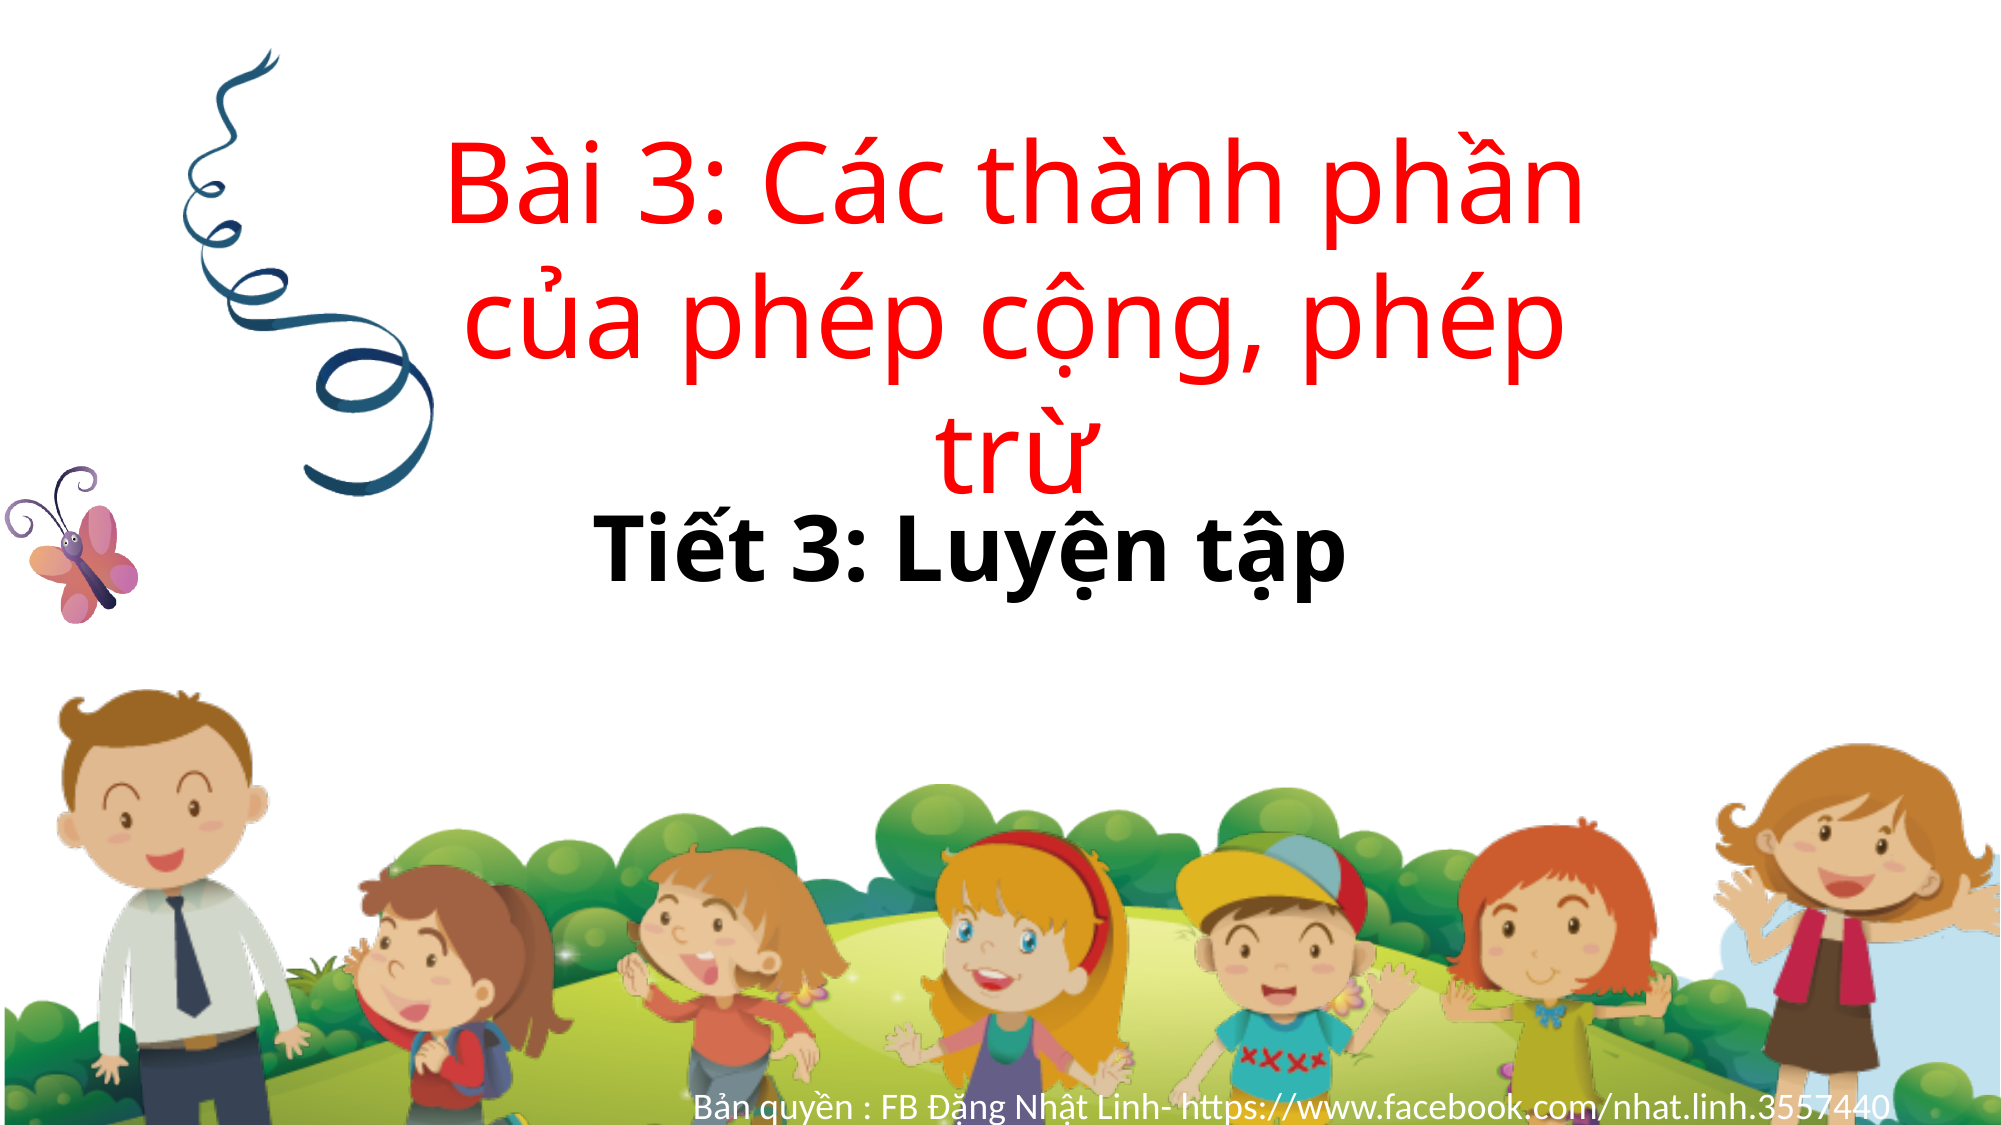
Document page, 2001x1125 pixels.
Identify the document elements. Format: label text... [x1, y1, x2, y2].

text_box Bài 3: Các thành phần của phép cộng, phép trừ [364, 103, 1667, 524]
picture [183, 48, 434, 497]
picture [0, 644, 2001, 1125]
text_box Tiết 3: Luyện tập [577, 482, 1614, 607]
picture [4, 466, 138, 624]
